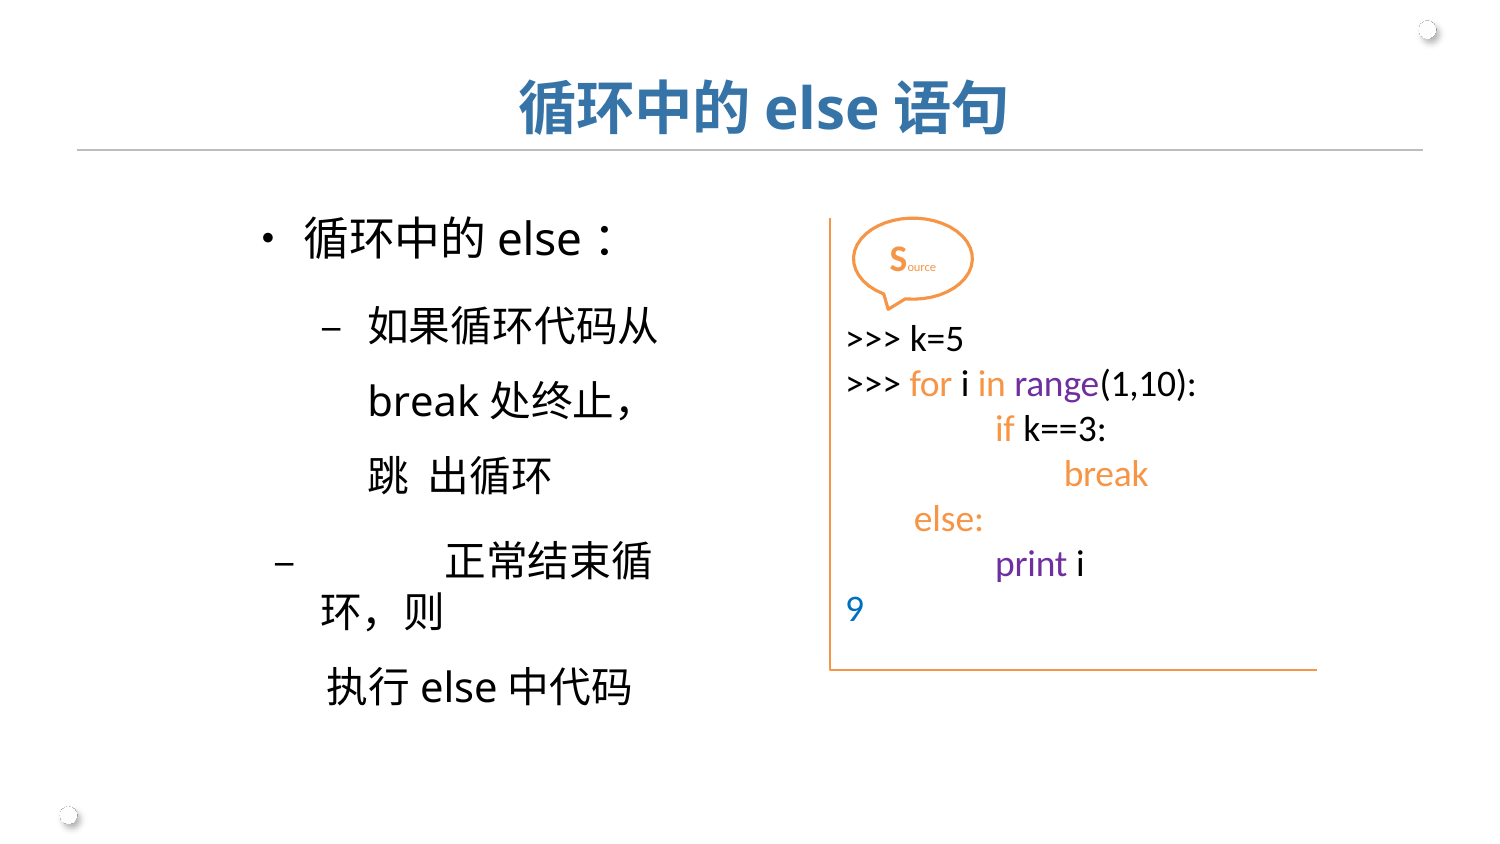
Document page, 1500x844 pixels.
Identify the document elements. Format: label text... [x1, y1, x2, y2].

text_box • 循环中的else： – 如果循环代码从 break处终止，跳 出循环 – 正常结束循环，则 执行else中代码 [243, 209, 704, 711]
picture [52, 800, 90, 838]
text_box [829, 218, 1317, 670]
text_box >>> k=5 >>> for i in range(1,10): if k==3: break else: print i 9 [842, 314, 1204, 630]
picture [1411, 14, 1449, 53]
text_box [853, 218, 973, 310]
title 循环中的else语句 [251, 71, 1249, 213]
text_box Source [887, 233, 939, 279]
